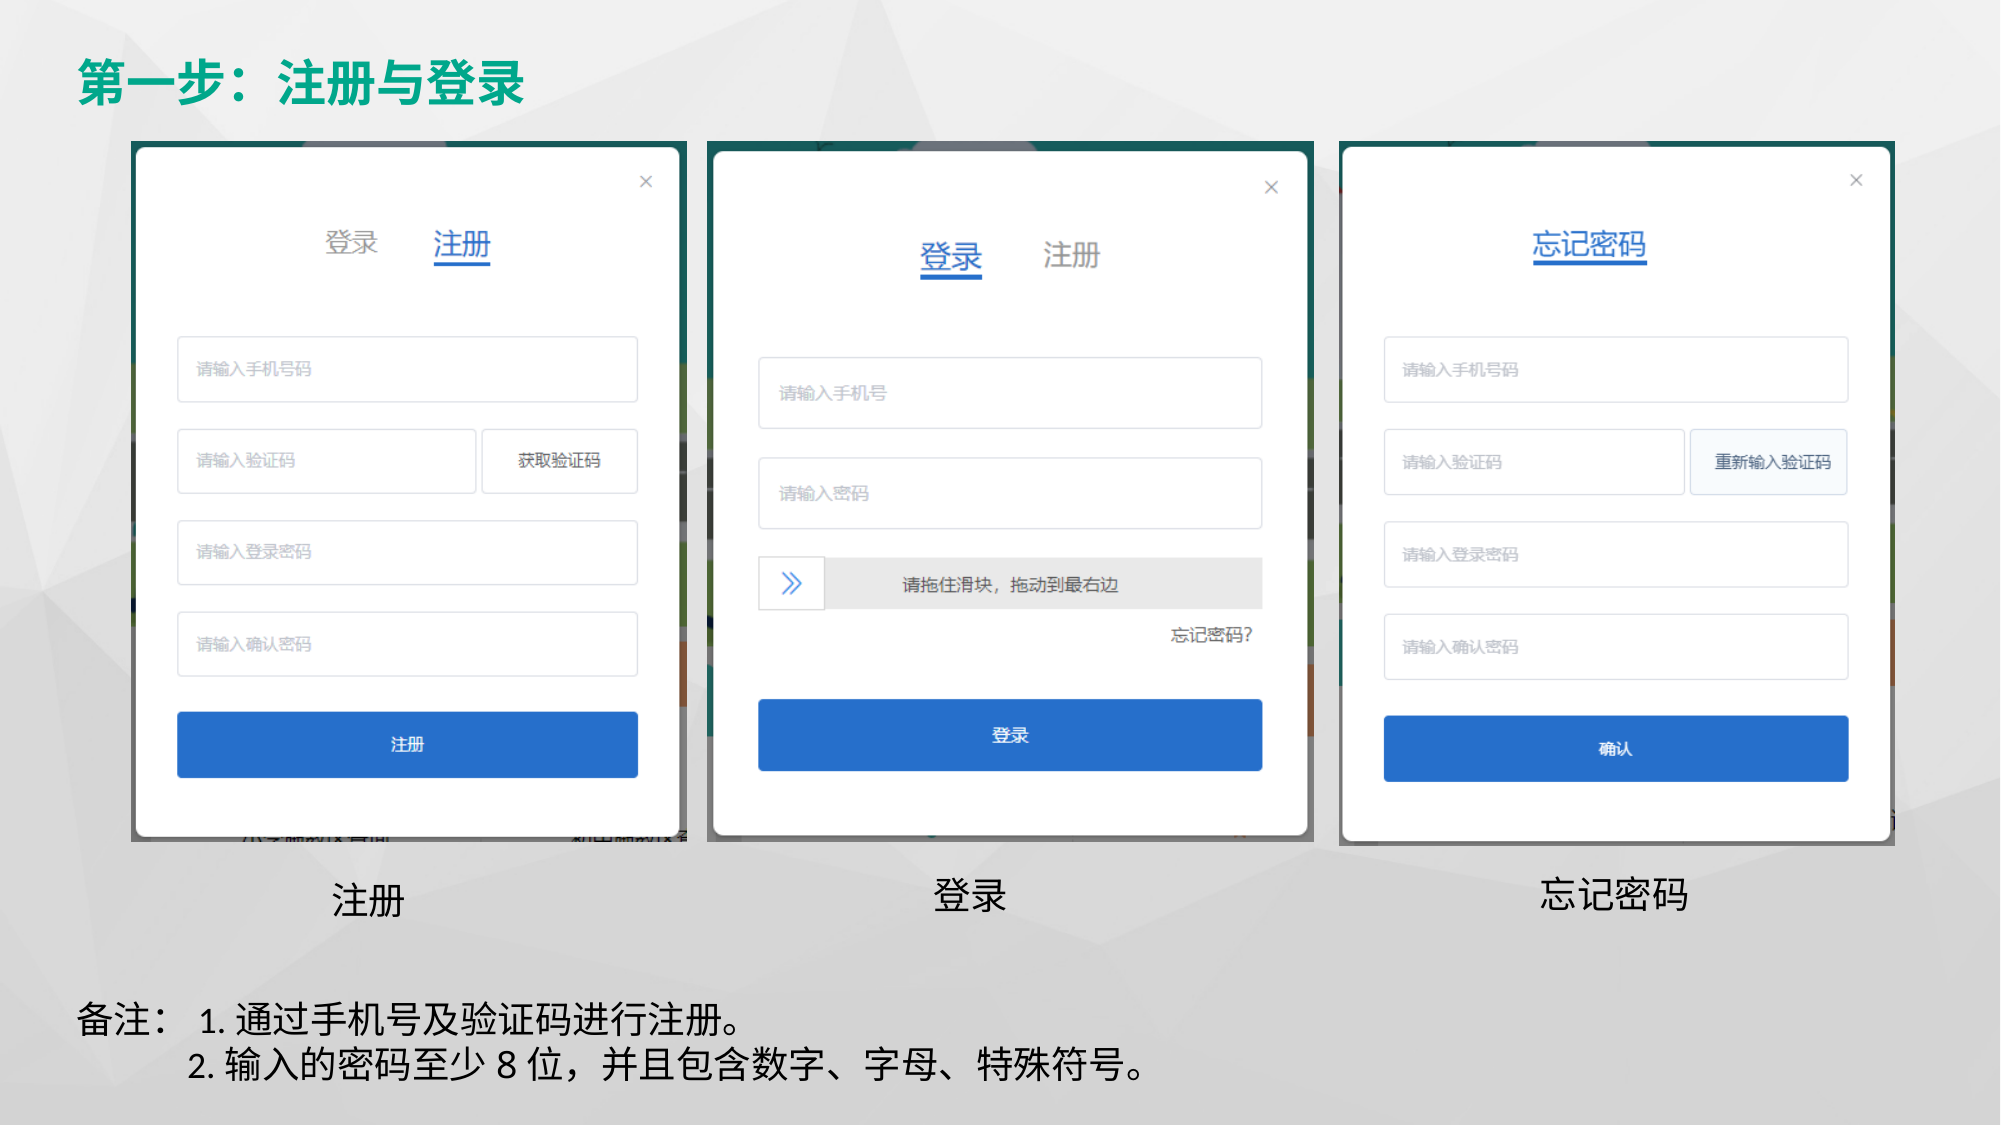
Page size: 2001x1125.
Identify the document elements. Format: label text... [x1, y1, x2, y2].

picture [0, 0, 2001, 1125]
text_box 备注：1.通过手机号及验证码进行注册。 2.输入的密码至少8位，并且包含数字、字母、特殊符号。 [61, 988, 1247, 1094]
text_box 登录 [918, 864, 1103, 925]
list 第一步：注册与登录 [61, 41, 861, 130]
text_box 注册 [316, 869, 501, 930]
text_box 忘记密码 [1525, 863, 1709, 924]
